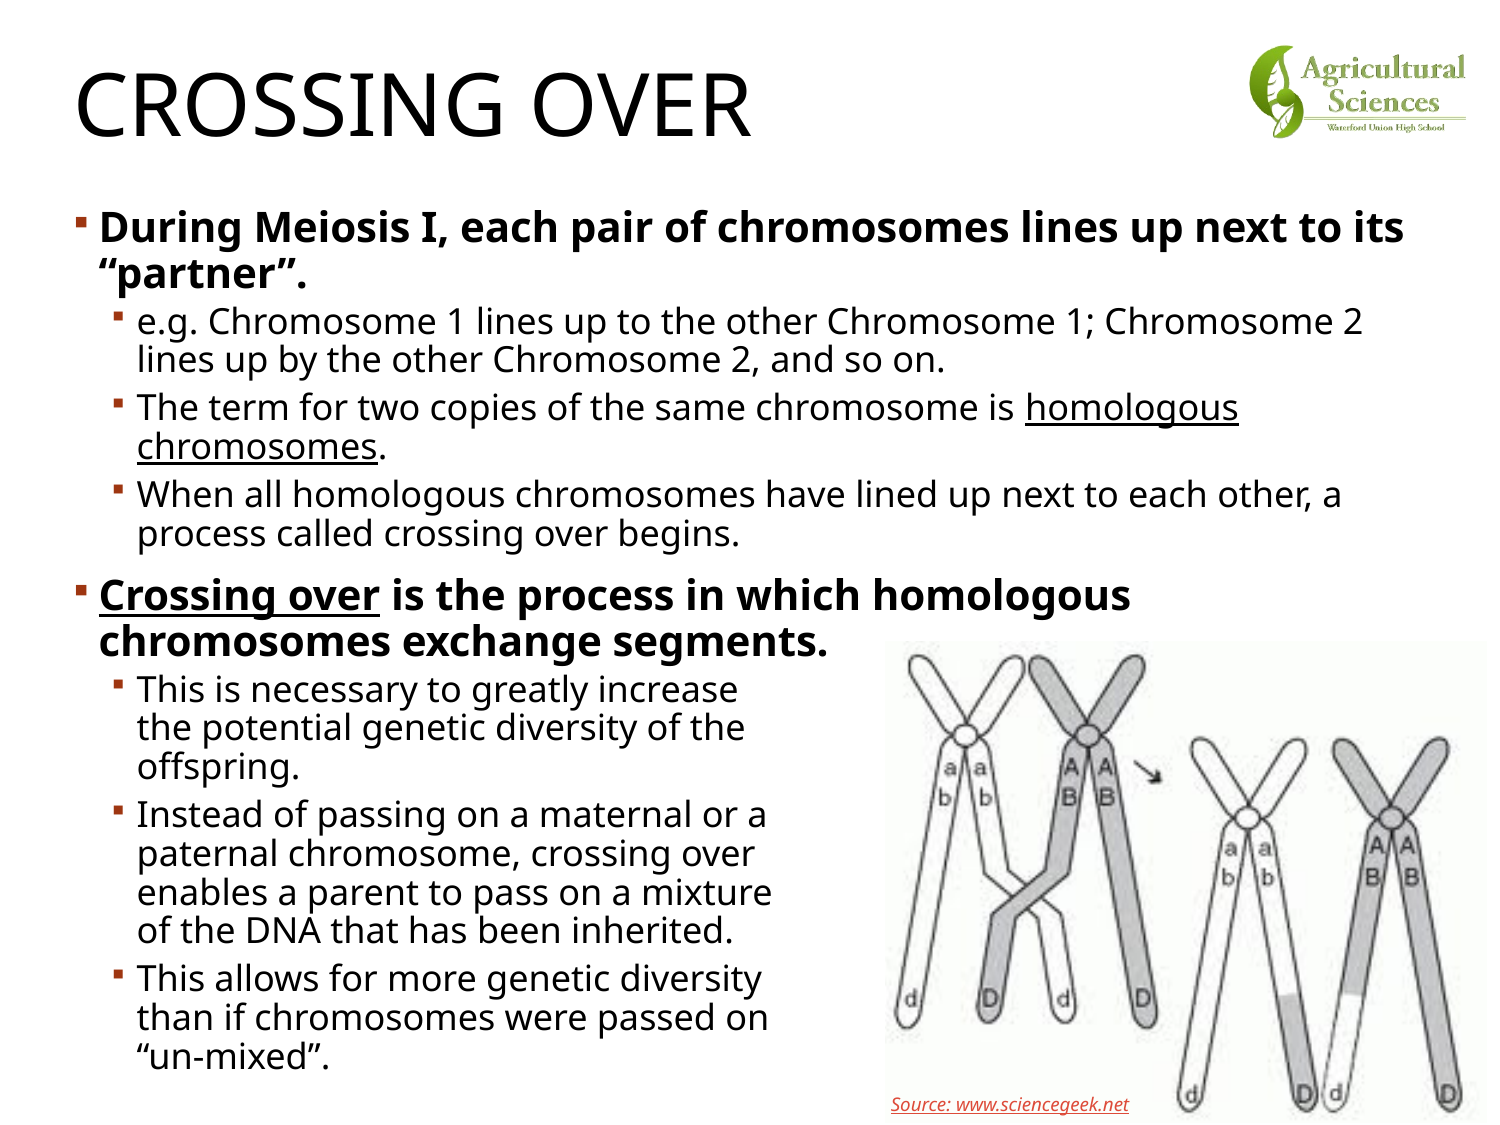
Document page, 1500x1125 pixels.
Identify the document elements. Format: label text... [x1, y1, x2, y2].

title Crossing Over [58, 35, 1221, 182]
text_box Source: www.sciencegeek.net [876, 1084, 1149, 1125]
list During Meiosis I, each pair of chromosomes lines up next to its “partner”. e.g. Chromosome 1 lines up to the other Chromosome 1; Chromosome 2 lines up by the other Chromosome 2, and so on. The term for two copies of the same chromosome is homologous chromosomes. When all homologous chromosomes have lined up next to each other, a process called crossing over begins. Crossing over is the process in which homologous chromosomes exchange segments. This is necessary to greatly increase the potential genetic diversity of the offspring. Instead of passing on a maternal or a paternal chromosome, crossing over enables a parent to pass on a mixture of the DNA that has been inherited. This allows for more genetic diversity than if chromosomes were passed on “un-mixed”. [58, 199, 1442, 1088]
picture [885, 641, 1487, 1123]
picture [1240, 35, 1483, 159]
